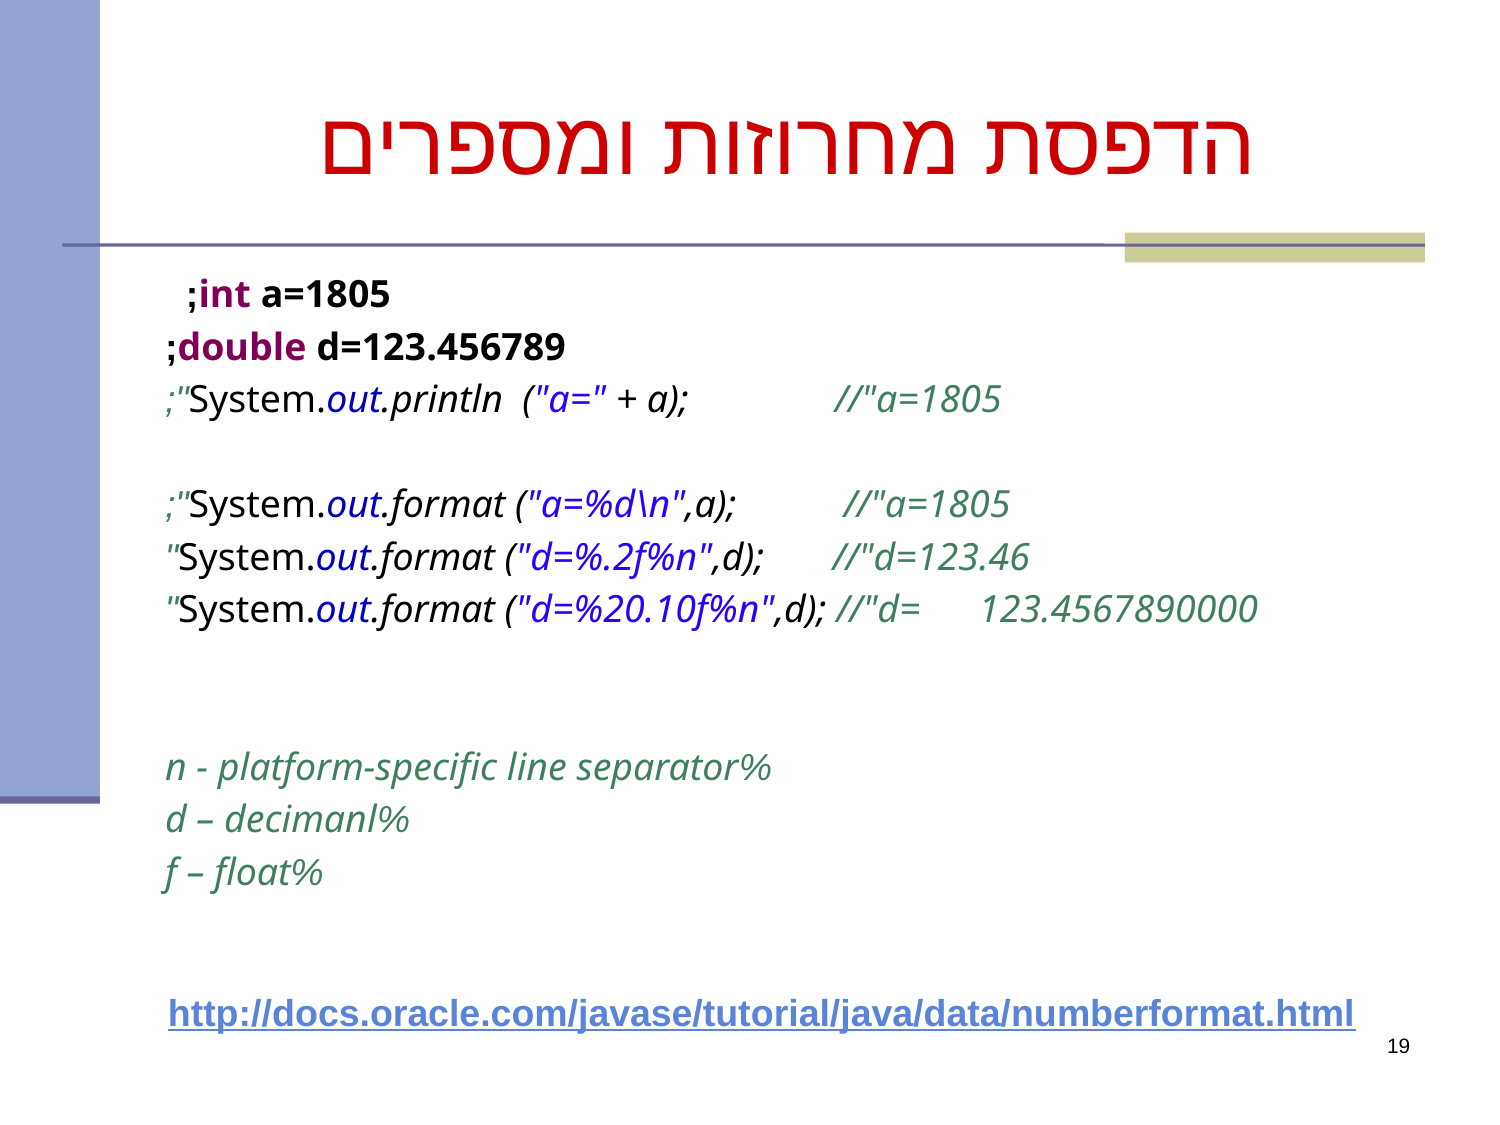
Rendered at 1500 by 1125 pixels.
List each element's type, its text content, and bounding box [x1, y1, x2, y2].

slide_number 19 [1112, 1024, 1426, 1101]
title הדפסת מחרוזות ומספרים [149, 45, 1426, 234]
list int a=1805; double d=123.456789; System.out.println ("a=" + a); //"a=1805"; System.out.format ("a=%d\n",a); //"a=1805"; System.out.format ("d=%.2f%n",d); //"d=123.46" System.out.format ("d=%20.10f%n",d); //"d= 123.4567890000" %n - platform-specific line separator %d – decimanl %f – float [149, 262, 1469, 1006]
text_box http://docs.oracle.com/javase/tutorial/java/data/numberformat.html [150, 982, 1371, 1042]
